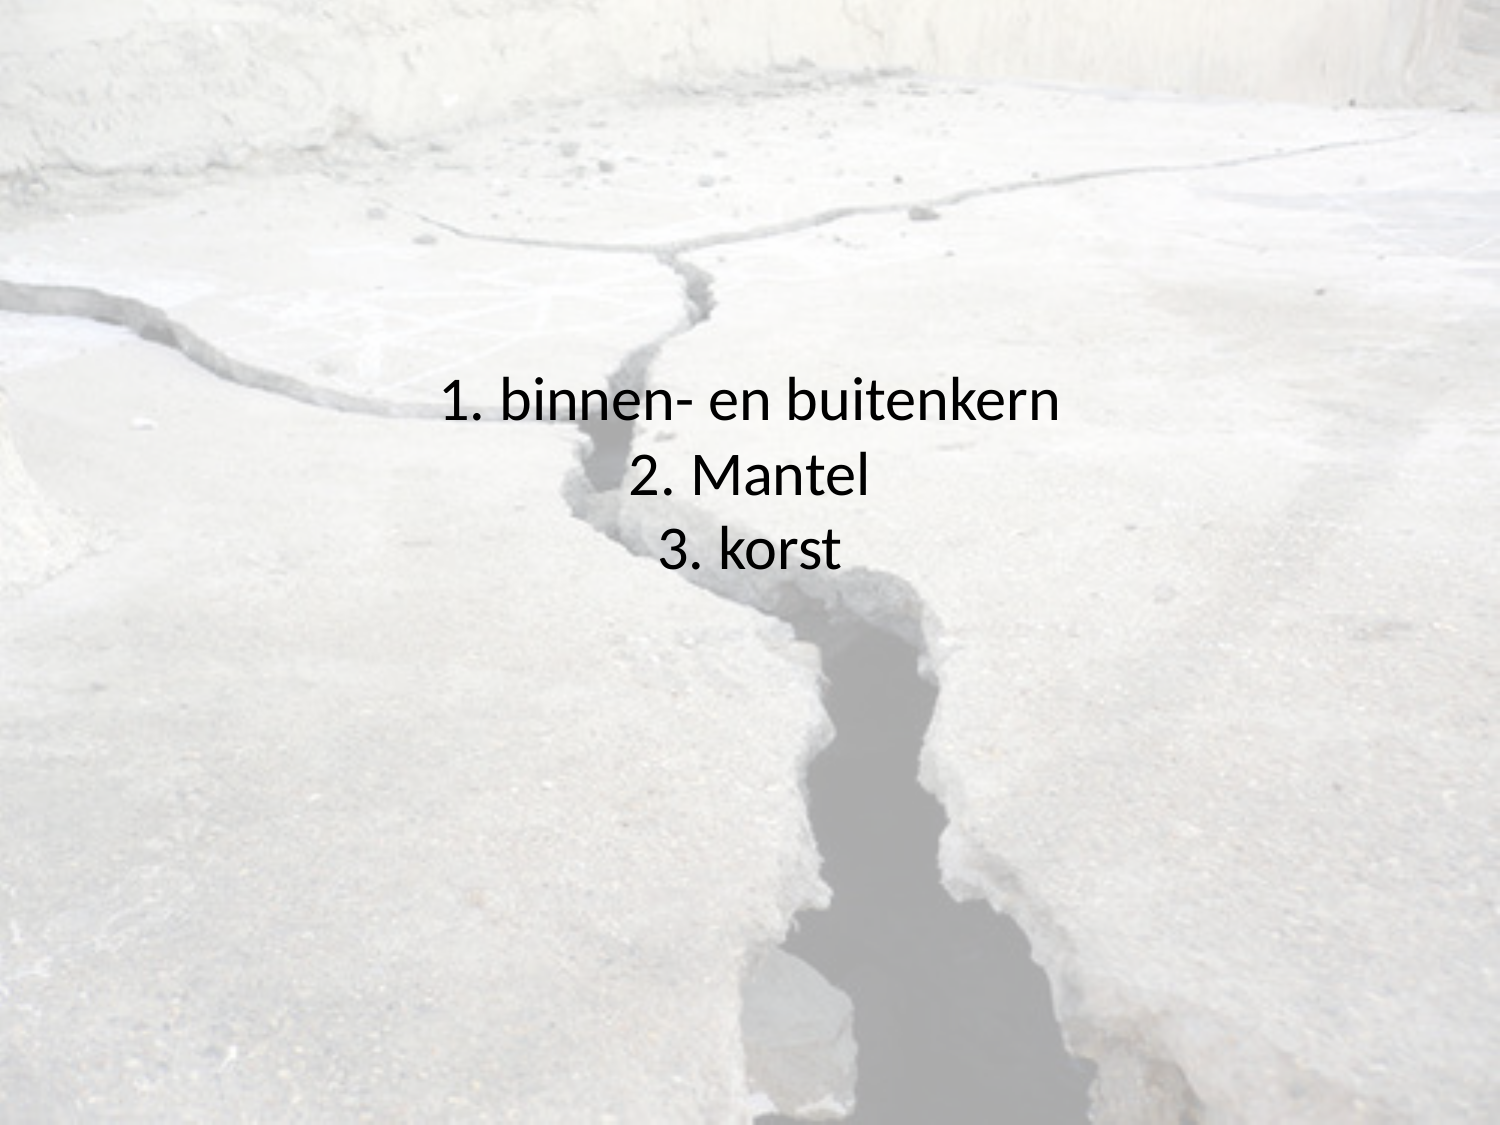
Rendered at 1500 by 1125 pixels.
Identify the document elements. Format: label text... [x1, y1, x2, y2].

title 1. binnen- en buitenkern 2. Mantel 3. korst [112, 349, 1388, 591]
